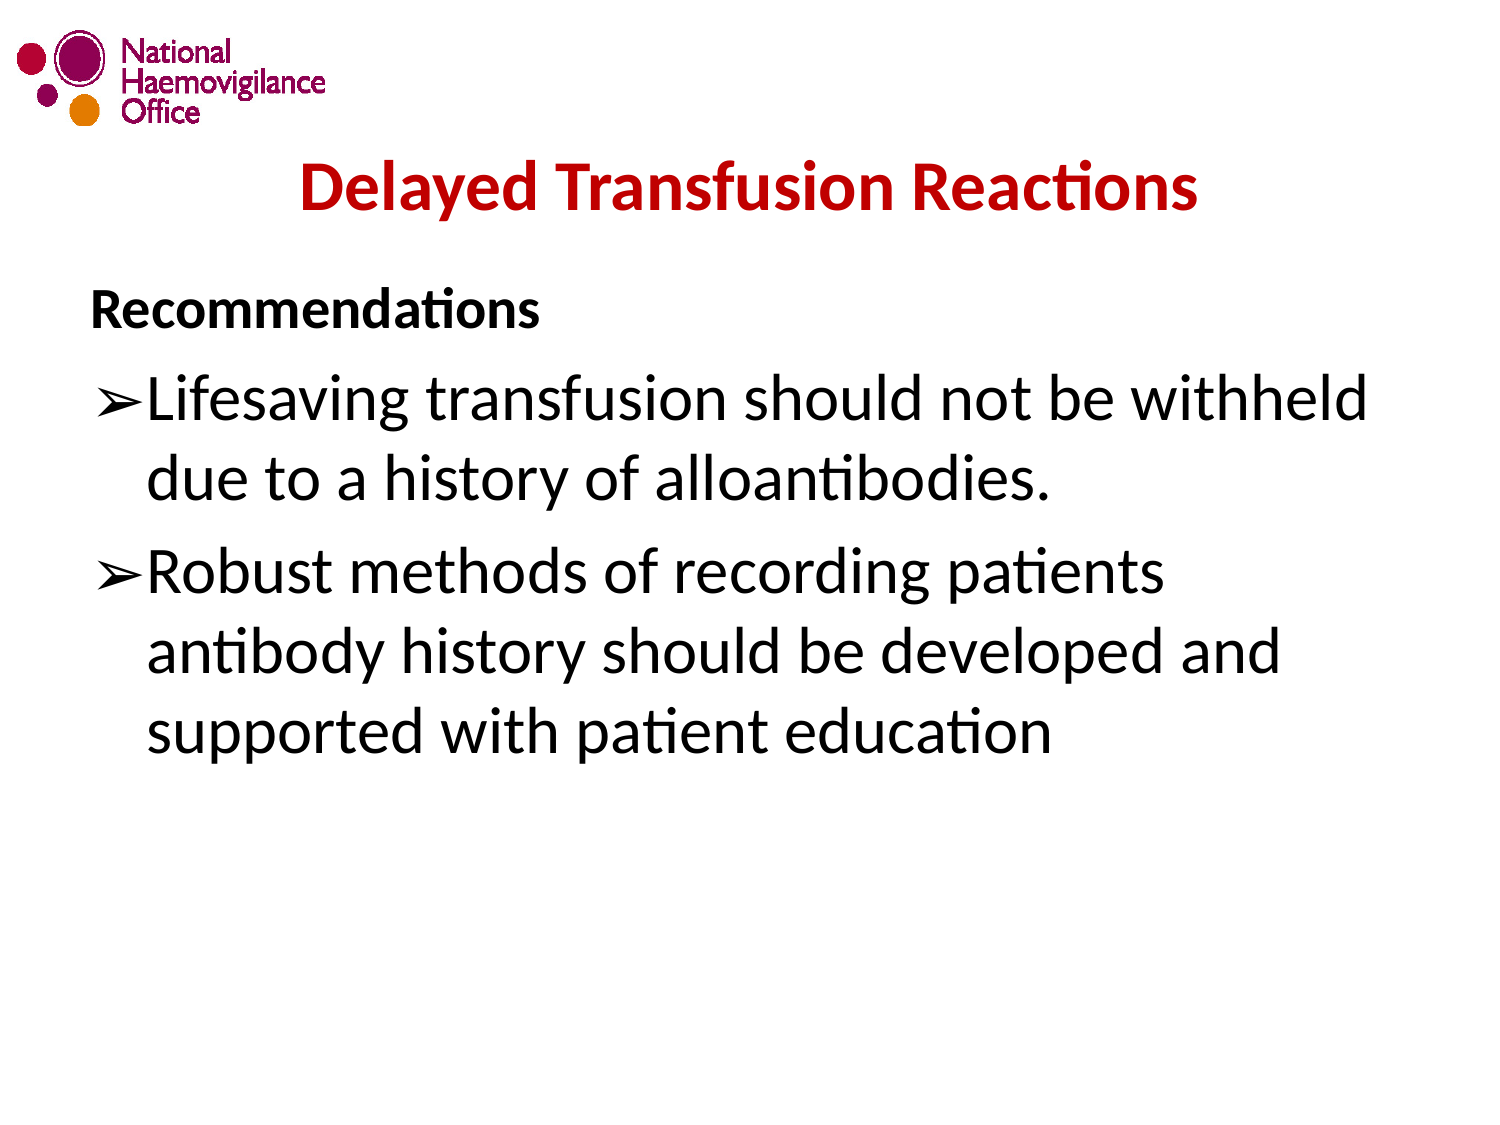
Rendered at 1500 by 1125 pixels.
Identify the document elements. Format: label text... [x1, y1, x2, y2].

title Delayed Transfusion Reactions [75, 45, 1425, 233]
picture [17, 30, 326, 126]
list Recommendations Lifesaving transfusion should not be withheld due to a history of alloantibodies. Robust methods of recording patients antibody history should be developed and supported with patient education [75, 262, 1425, 1005]
